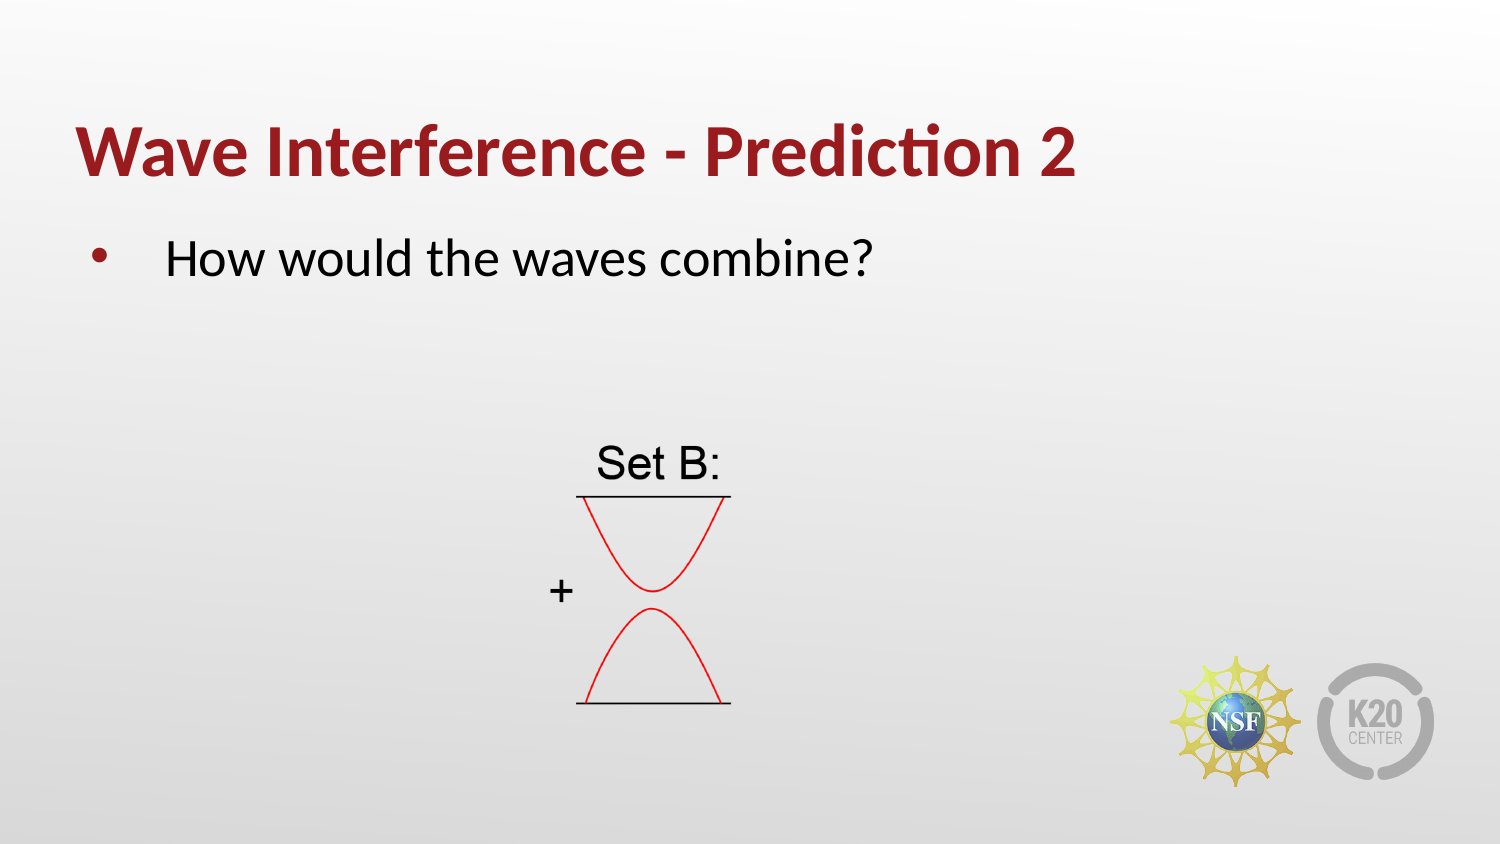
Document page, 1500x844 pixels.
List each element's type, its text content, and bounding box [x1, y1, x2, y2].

list How would the waves combine? [75, 214, 977, 419]
title Wave Interference - Prediction 2 [75, 50, 1141, 191]
picture [497, 418, 808, 761]
picture [1300, 646, 1451, 797]
